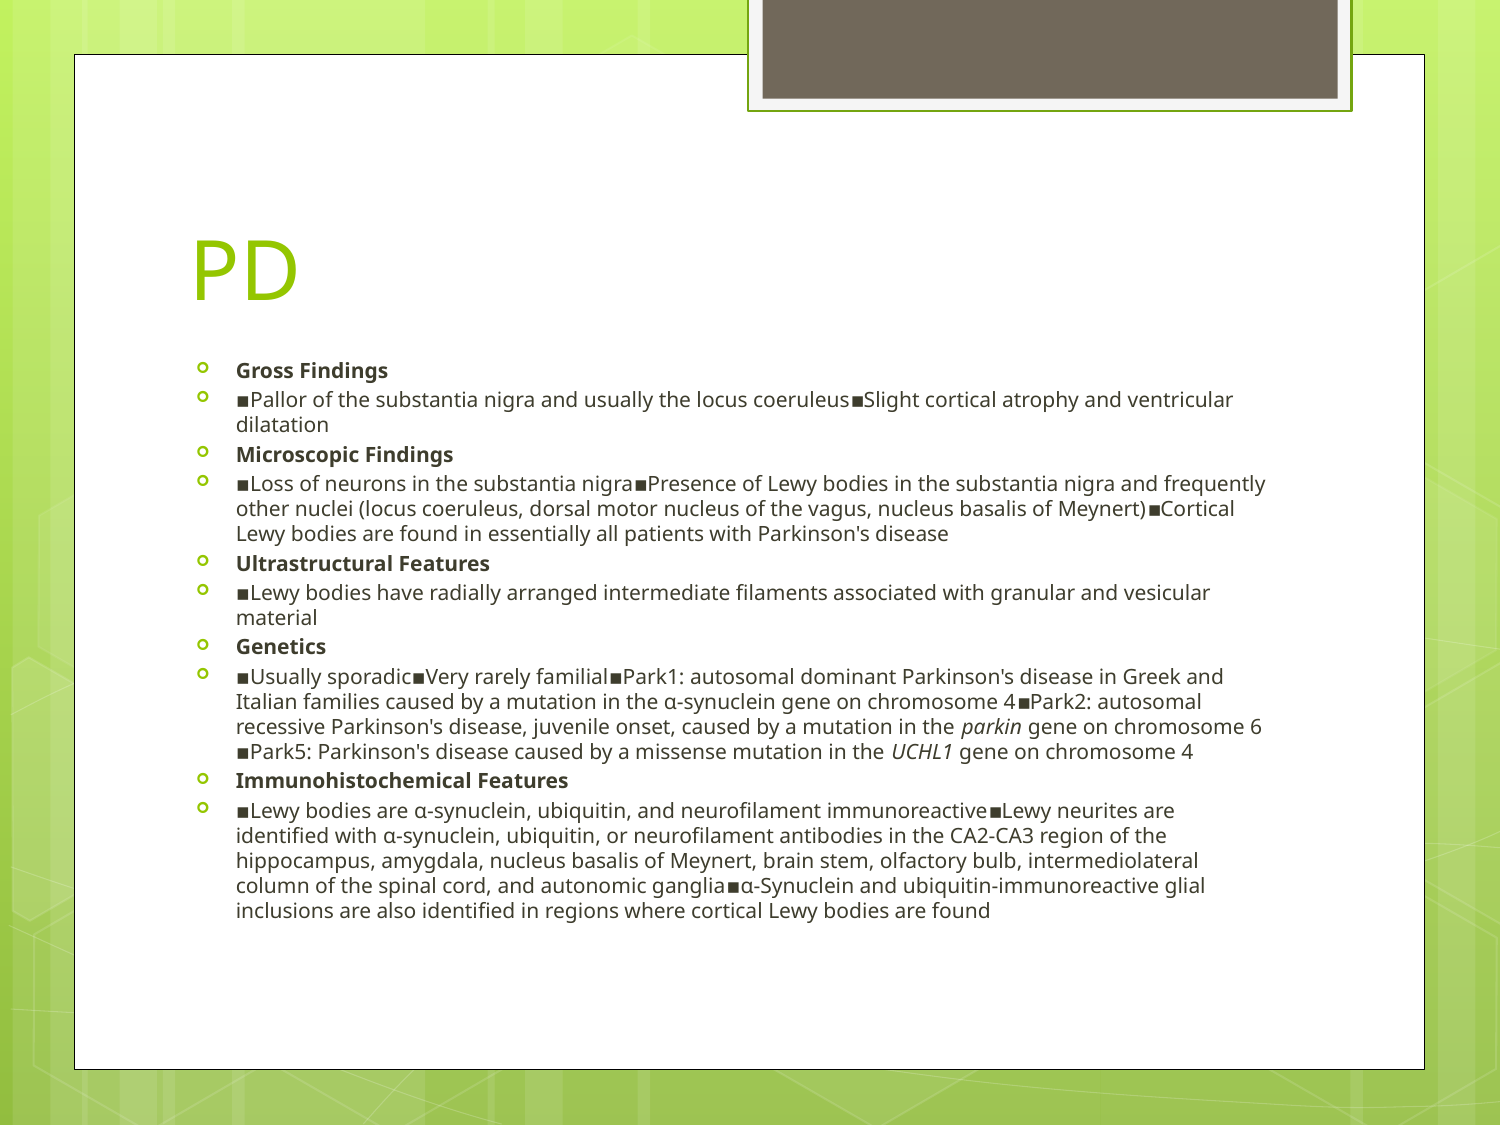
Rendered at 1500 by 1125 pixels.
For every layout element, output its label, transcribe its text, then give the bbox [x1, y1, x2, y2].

list Gross Findings ▪Pallor of the substantia nigra and usually the locus coeruleus▪Slight cortical atrophy and ventricular dilatation Microscopic Findings ▪Loss of neurons in the substantia nigra▪Presence of Lewy bodies in the substantia nigra and frequently other nuclei (locus coeruleus, dorsal motor nucleus of the vagus, nucleus basalis of Meynert)▪Cortical Lewy bodies are found in essentially all patients with Parkinson's disease Ultrastructural Features ▪Lewy bodies have radially arranged intermediate filaments associated with granular and vesicular material Genetics ▪Usually sporadic▪Very rarely familial▪Park1: autosomal dominant Parkinson's disease in Greek and Italian families caused by a mutation in the α-synuclein gene on chromosome 4▪Park2: autosomal recessive Parkinson's disease, juvenile onset, caused by a mutation in the parkin gene on chromosome 6 ▪Park5: Parkinson's disease caused by a missense mutation in the UCHL1 gene on chromosome 4 Immunohistochemical Features ▪Lewy bodies are α-synuclein, ubiquitin, and neurofilament immunoreactive▪Lewy neurites are identified with α-synuclein, ubiquitin, or neurofilament antibodies in the CA2-CA3 region of the hippocampus, amygdala, nucleus basalis of Meynert, brain stem, olfactory bulb, intermediolateral column of the spinal cord, and autonomic ganglia▪α-Synuclein and ubiquitin-immunoreactive glial inclusions are also identified in regions where cortical Lewy bodies are found [171, 350, 1283, 957]
title PD [174, 137, 1328, 325]
